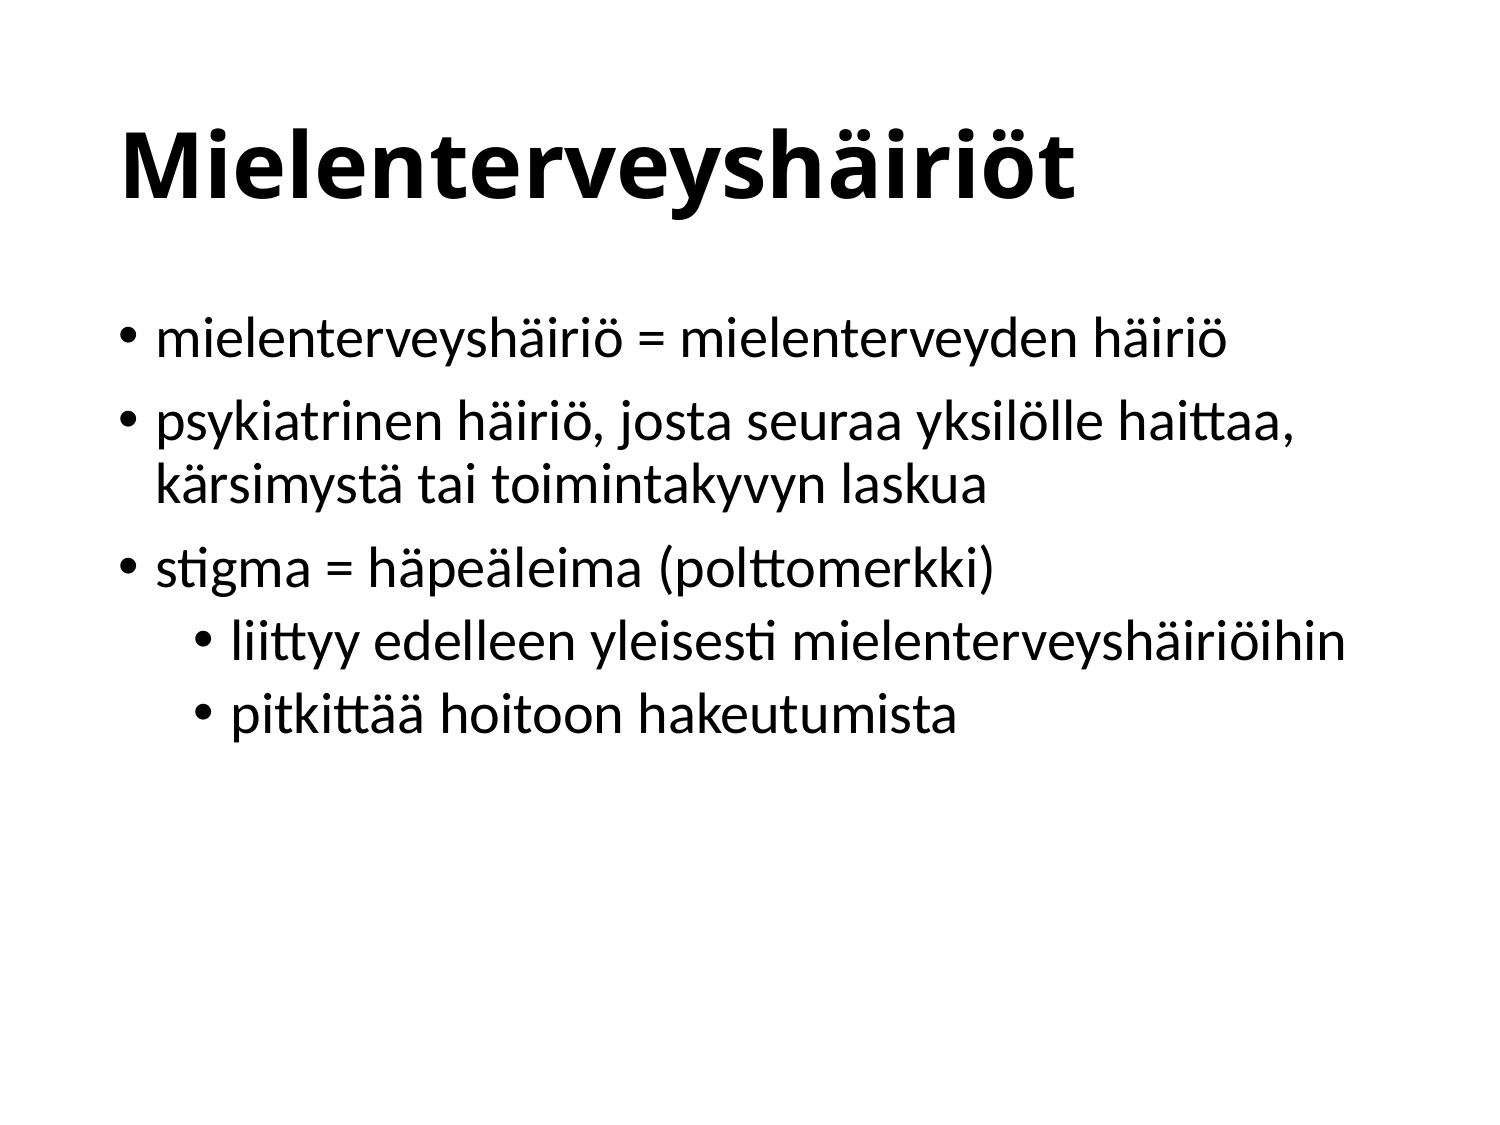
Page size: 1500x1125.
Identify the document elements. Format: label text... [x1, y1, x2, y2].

title Mielenterveyshäiriöt [103, 59, 1397, 278]
list mielenterveyshäiriö = mielenterveyden häiriö psykiatrinen häiriö, josta seuraa yksilölle haittaa, kärsimystä tai toimintakyvyn laskua stigma = häpeäleima (polttomerkki) liittyy edelleen yleisesti mielenterveyshäiriöihin pitkittää hoitoon hakeutumista [103, 299, 1397, 1014]
